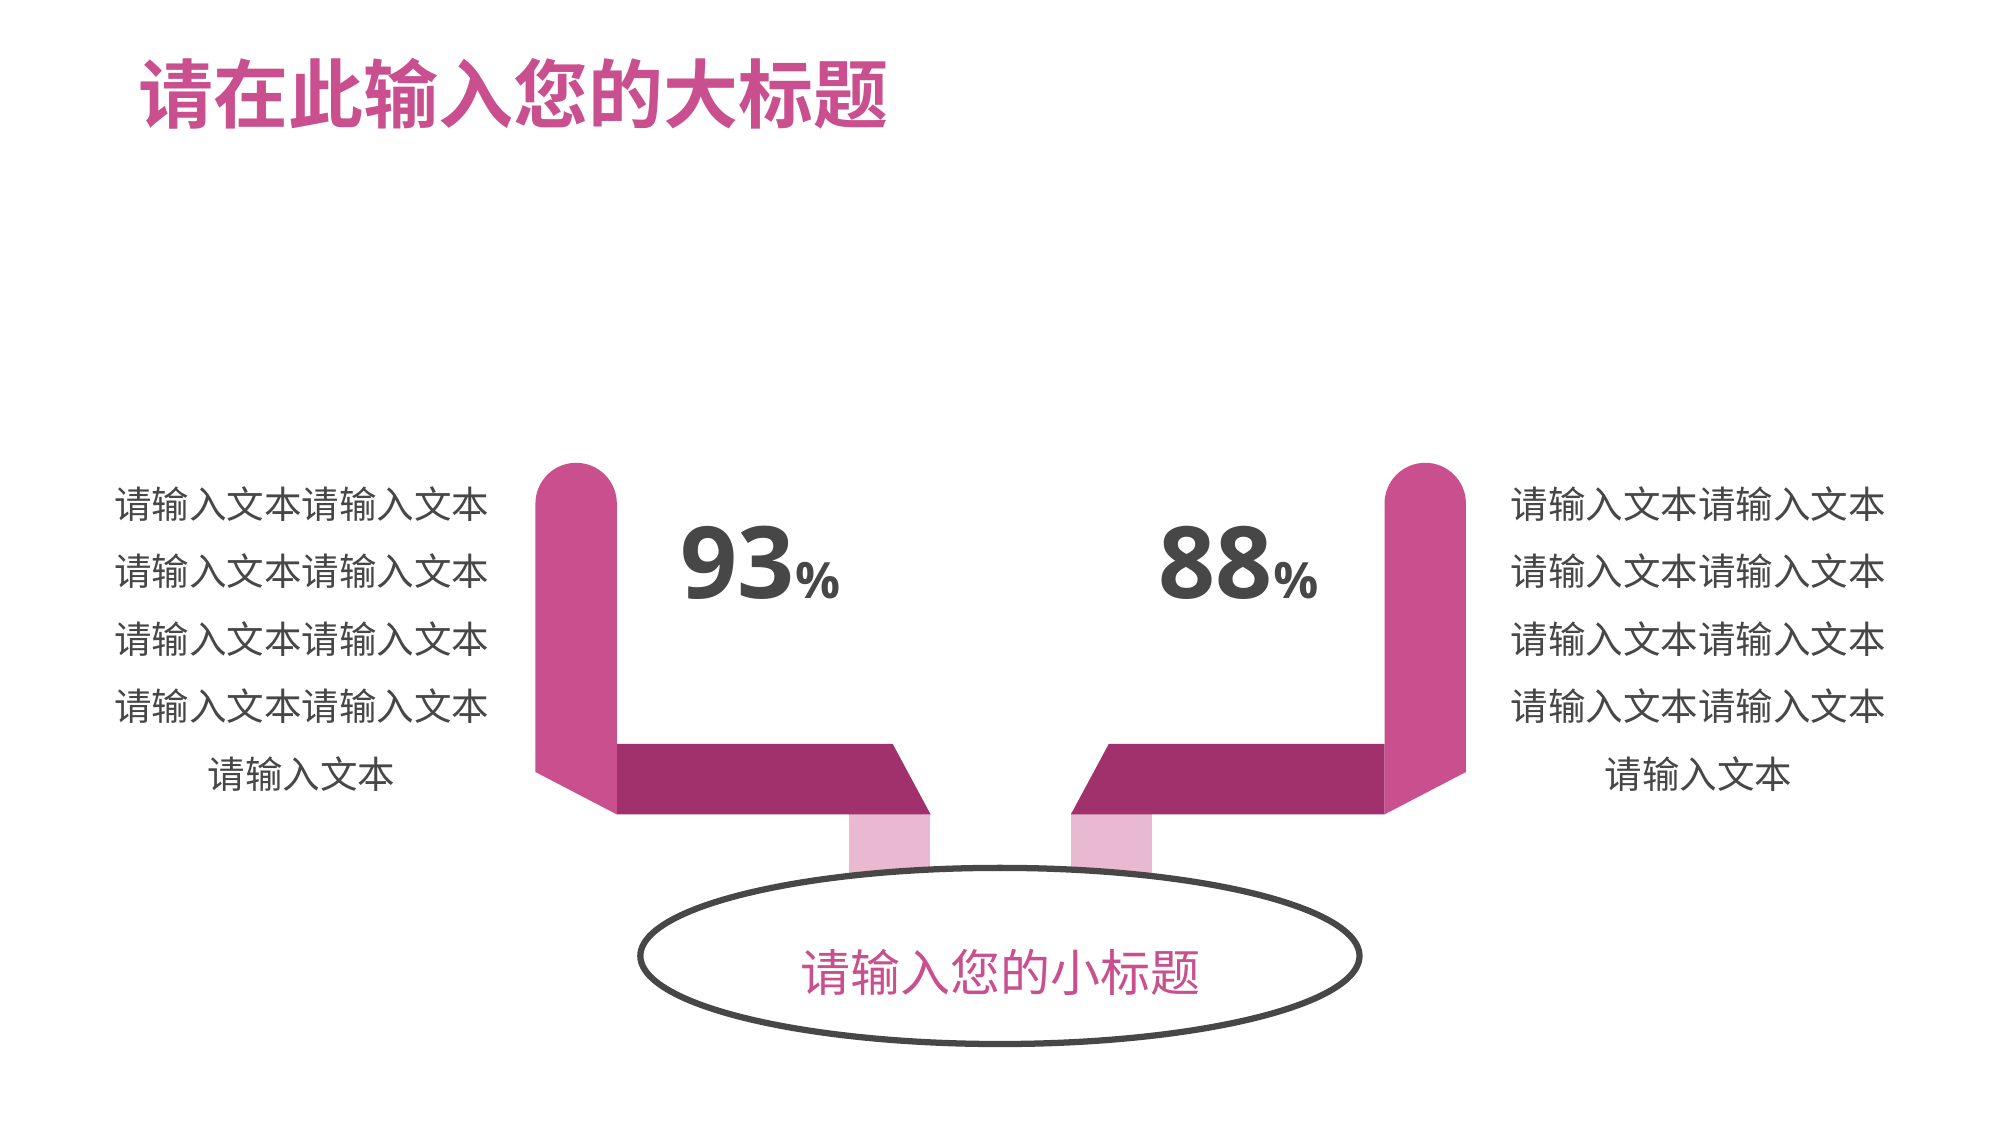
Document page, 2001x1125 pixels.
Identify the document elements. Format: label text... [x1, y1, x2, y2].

text_box [1069, 742, 1383, 816]
text_box [1070, 816, 1153, 875]
text_box 93% [633, 490, 888, 626]
text_box [1383, 461, 1467, 817]
title 请在此输入您的大标题 [123, 16, 1876, 182]
text_box 请输入文本请输入文本请输入文本请输入文本请输入文本请输入文本请输入文本请输入文本请输入文本 [85, 441, 518, 813]
text_box 88% [1111, 490, 1366, 626]
text_box [848, 816, 932, 874]
text_box [534, 461, 618, 817]
text_box [618, 742, 933, 816]
text_box 请输入文本请输入文本请输入文本请输入文本请输入文本请输入文本请输入文本请输入文本请输入文本 [1482, 441, 1915, 813]
text_box 请输入您的小标题 [639, 866, 1361, 1046]
